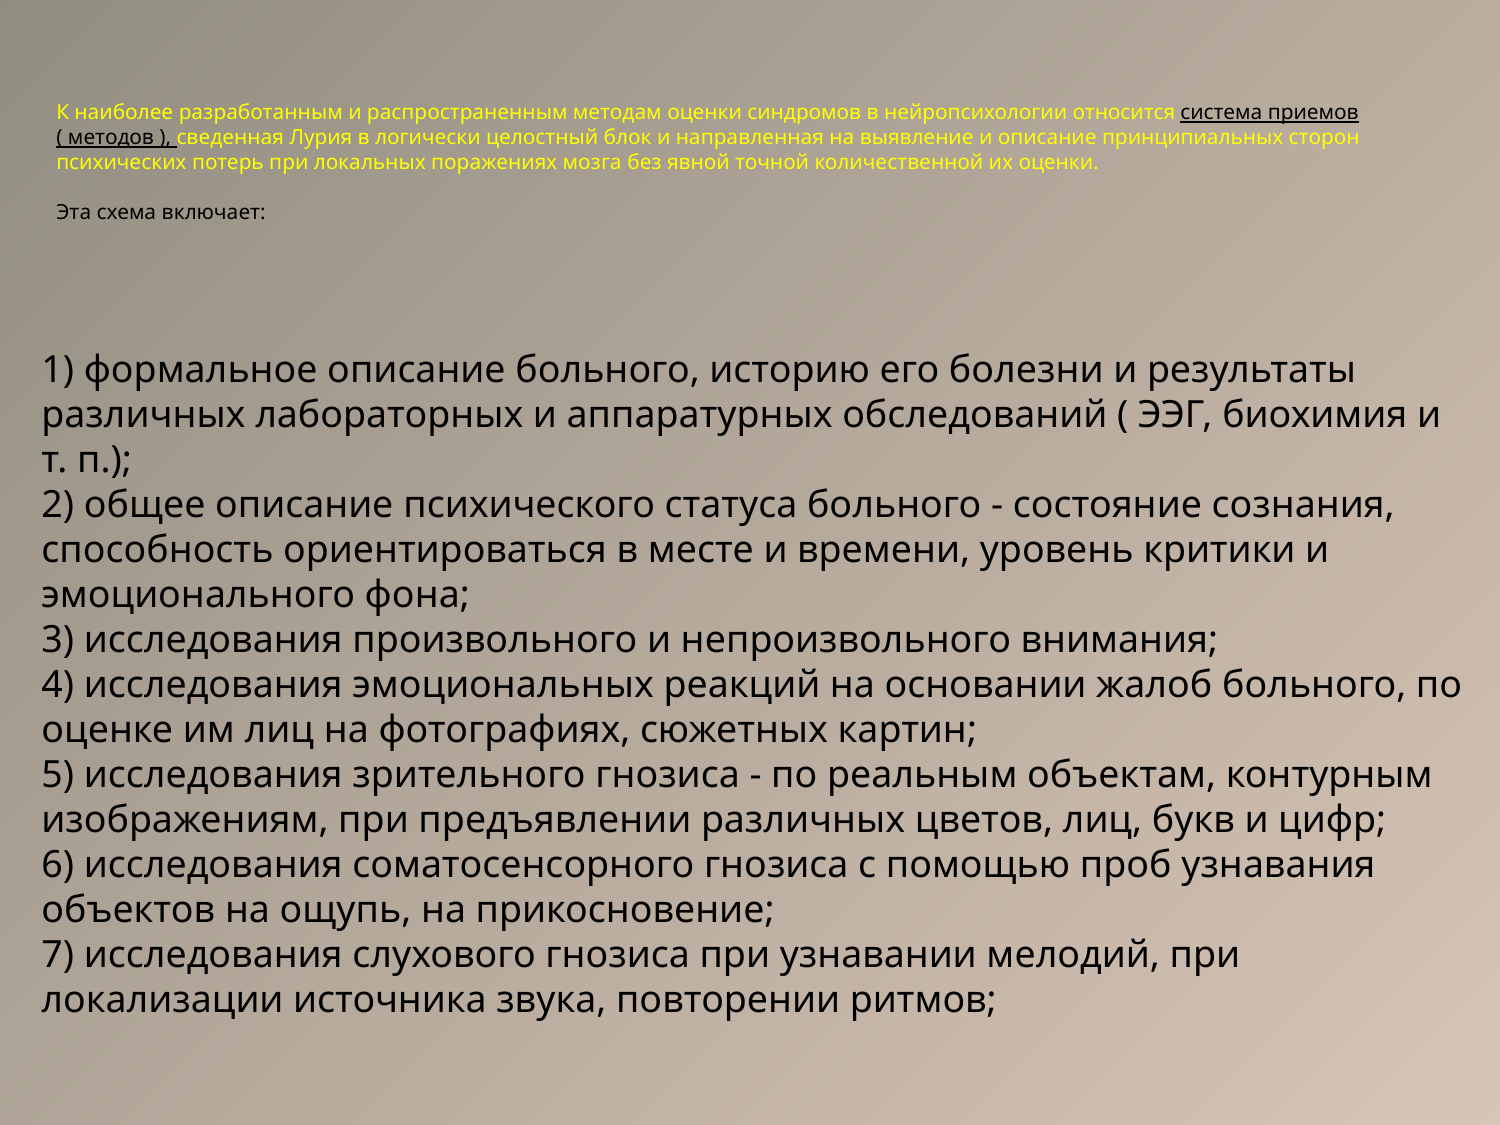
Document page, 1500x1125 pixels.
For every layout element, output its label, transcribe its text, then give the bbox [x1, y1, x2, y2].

title К наиболее разработанным и распространенным методам оценки синдромов в нейропсихологии относится система приемов ( методов ), сведенная Лурия в логически целостный блок и направленная на выявление и описание принципиальных сторон психических потерь при локальных поражениях мозга без явной точной количественной их оценки. Эта схема включает: [40, 44, 1468, 233]
text_box 1) формальное описание больного, историю его болезни и результаты различных лабораторных и аппаратурных обследований ( ЭЭГ, биохимия и т. п.); 2) общее описание психического статуса больного - состояние сознания, способность ориентироваться в месте и времени, уровень критики и эмоционального фона; 3) исследования произвольного и непроизвольного внимания; 4) исследования эмоциональных реакций на основании жалоб больного, по оценке им лиц на фотографиях, сюжетных картин; 5) исследования зрительного гнозиса - по реальным объектам, контурным изображениям, при предъявлении различных цветов, лиц, букв и цифр; 6) исследования соматосенсорного гнозиса с помощью проб узнавания объектов на ощупь, на прикосновение; 7) исследования слухового гнозиса при узнавании мелодий, при локализации источника звука, повторении ритмов; [26, 337, 1483, 1073]
